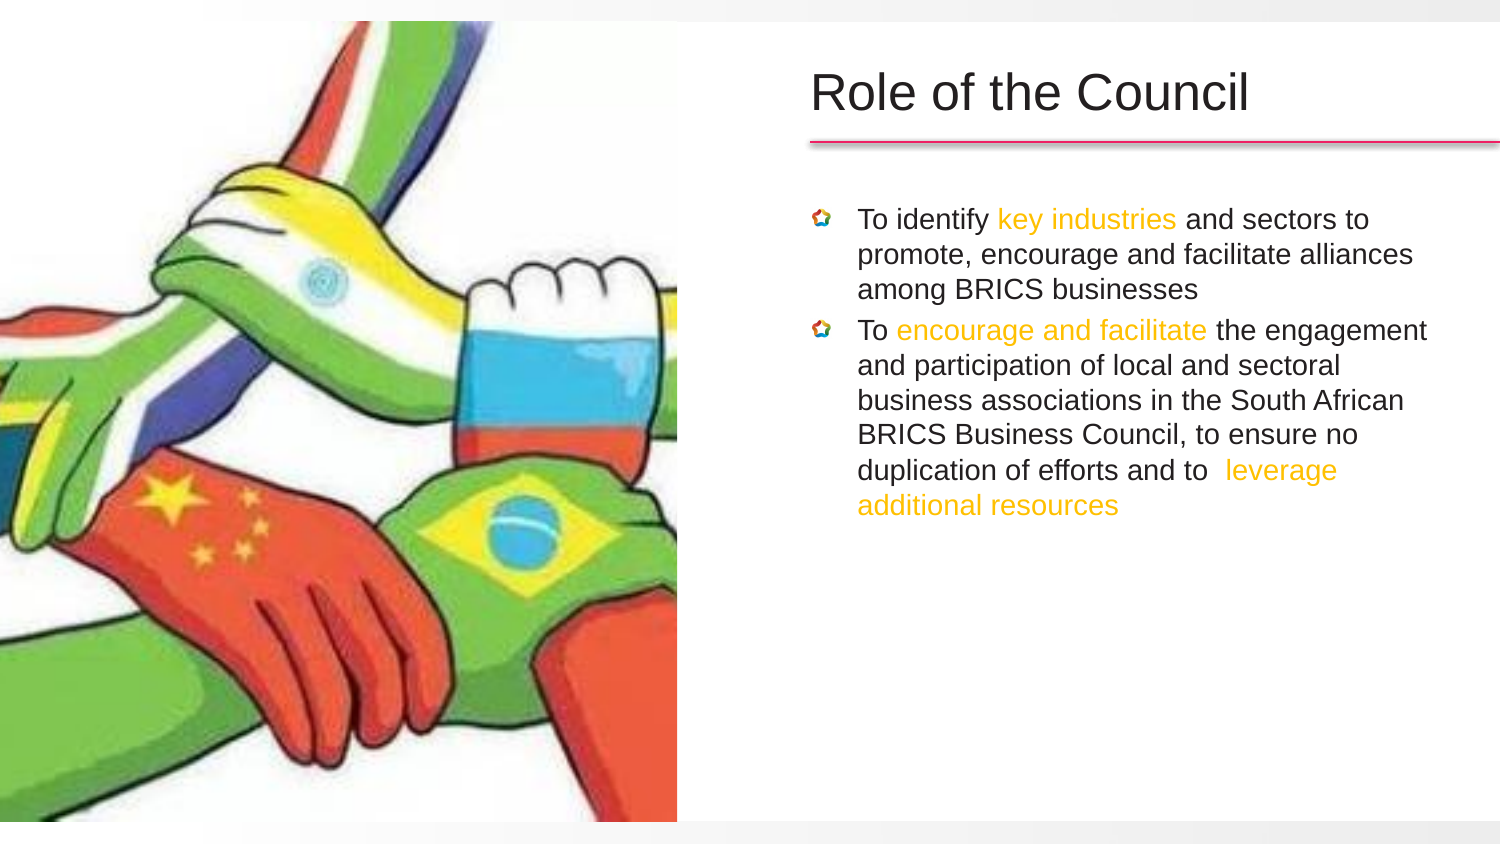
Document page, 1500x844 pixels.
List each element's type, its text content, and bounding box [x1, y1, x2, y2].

list To identify key industries and sectors to promote, encourage and facilitate alliances among BRICS businesses To encourage and facilitate the engagement and participation of local and sectoral business associations in the South African BRICS Business Council, to ensure no duplication of efforts and to leverage additional resources [810, 200, 1435, 720]
picture [810, 207, 831, 228]
picture [0, 0, 1500, 844]
picture [810, 318, 831, 339]
title Role of the Council [810, 58, 1500, 124]
